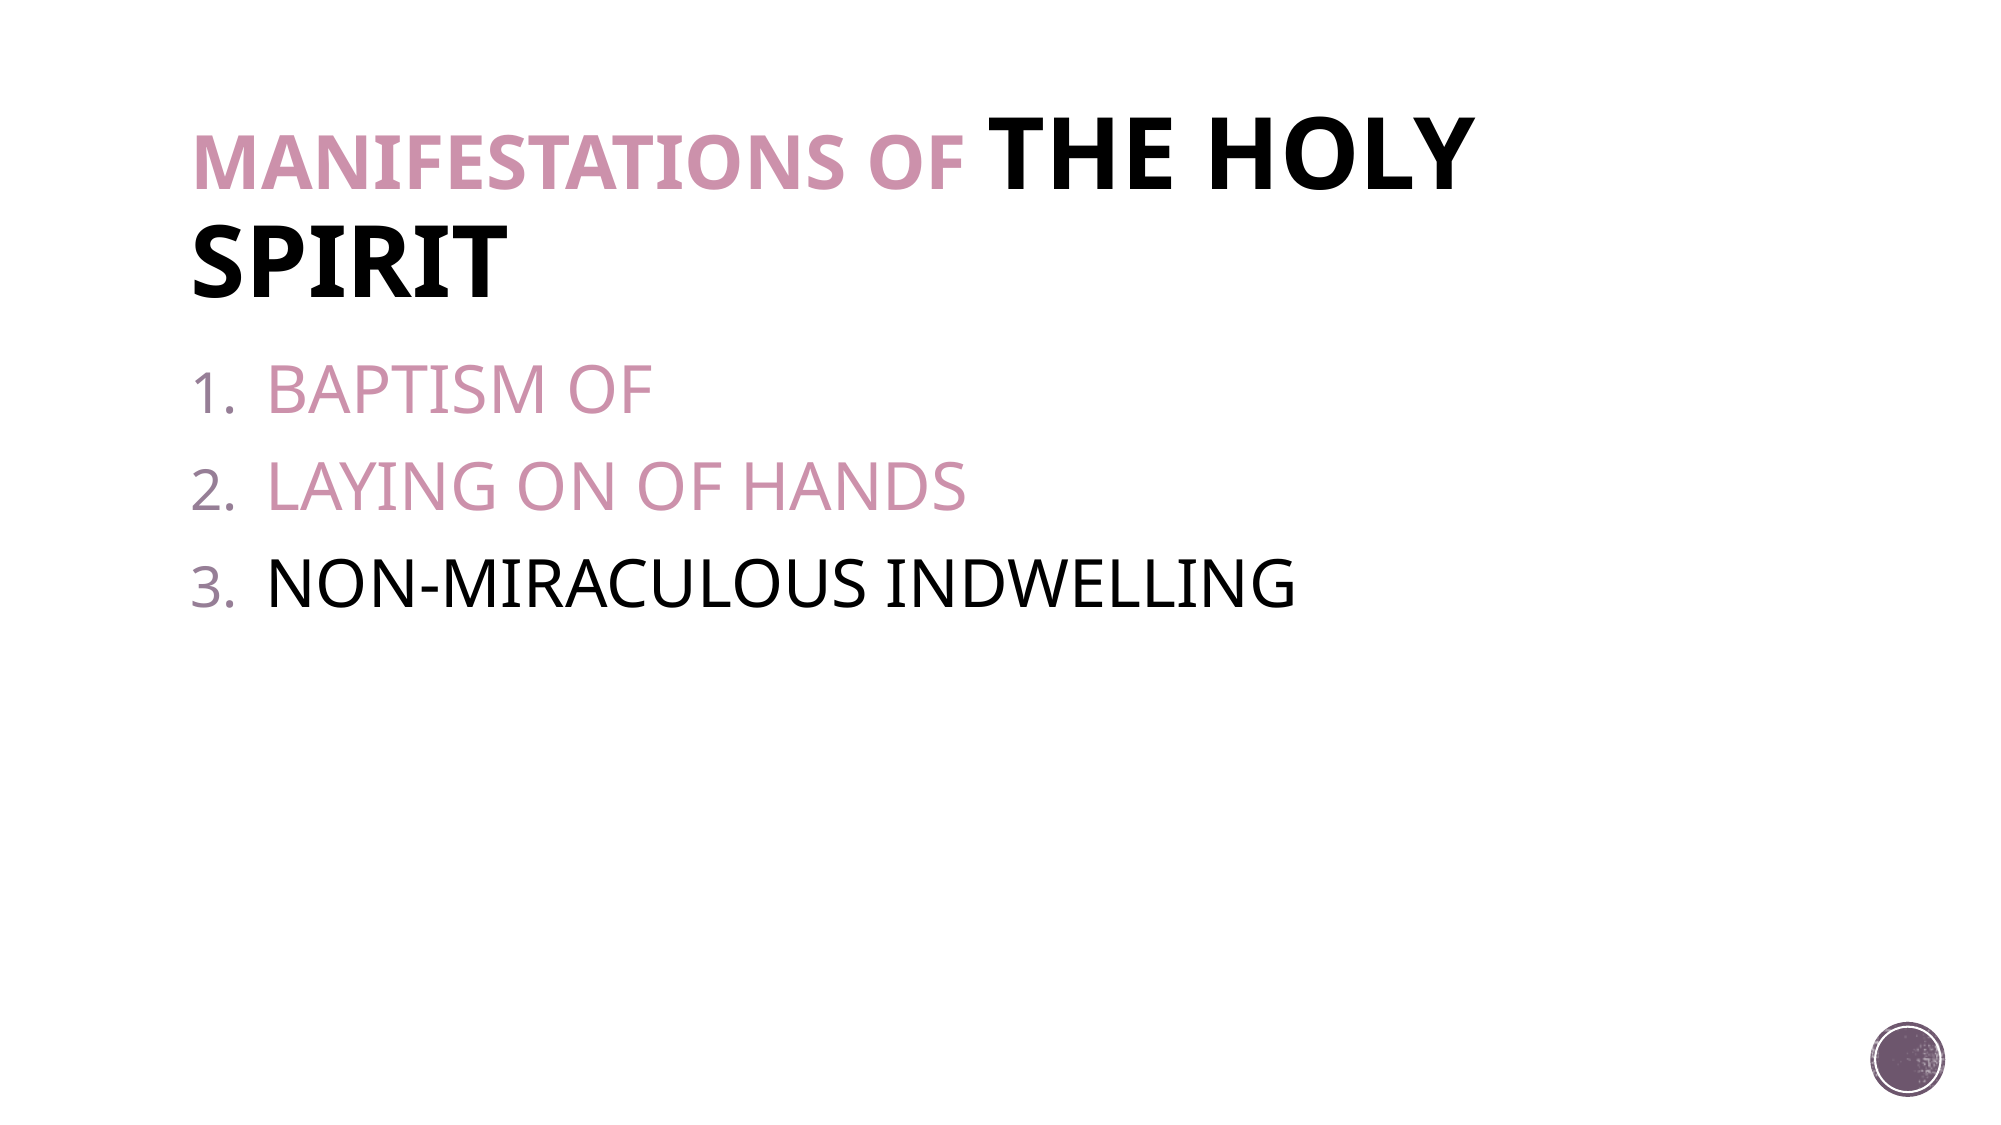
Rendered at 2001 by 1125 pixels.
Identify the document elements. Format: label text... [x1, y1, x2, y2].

title MANIFESTATIONS OF THE HOLY SPIRIT [175, 79, 1826, 344]
list BAPTISM OF LAYING ON OF HANDS NON-MIRACULOUS INDWELLING [175, 348, 1826, 1013]
